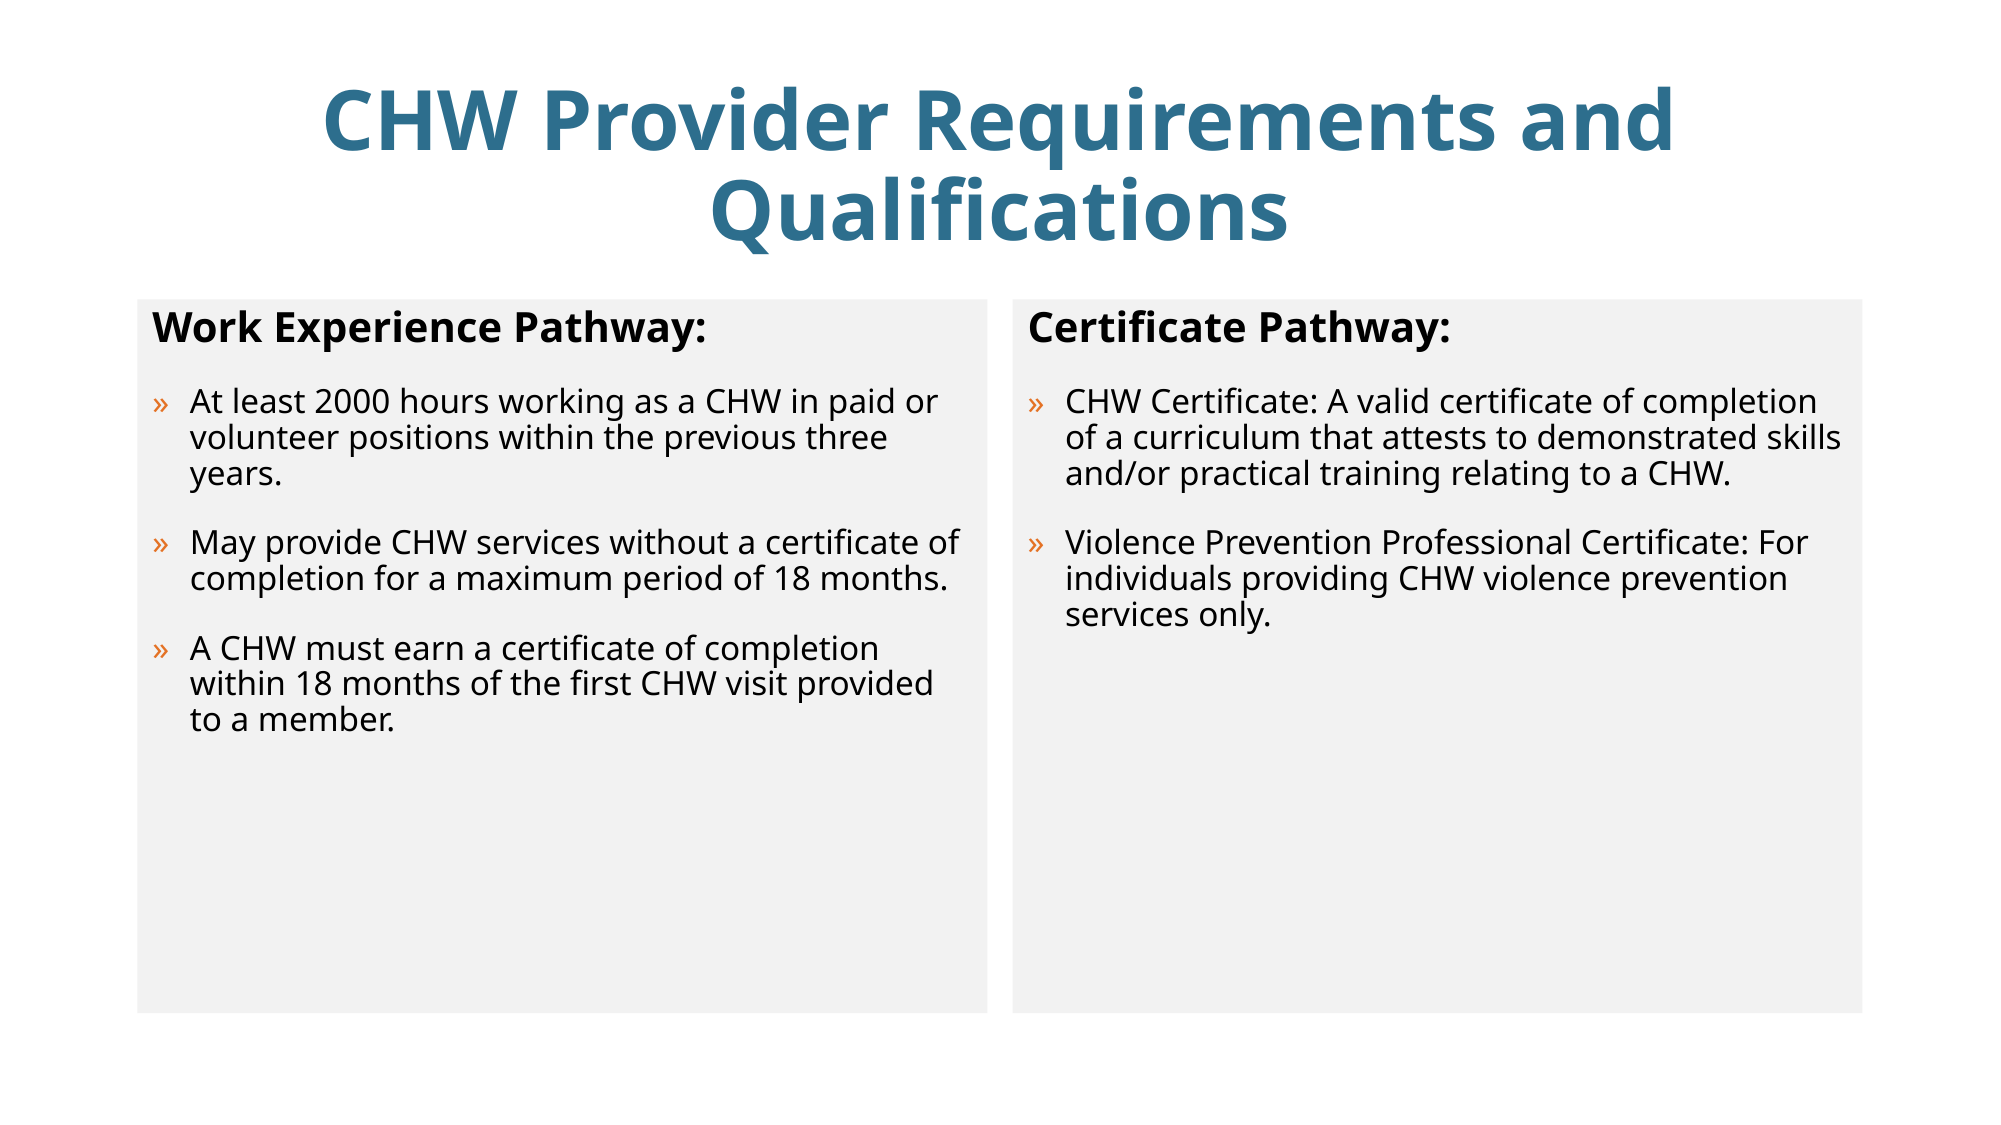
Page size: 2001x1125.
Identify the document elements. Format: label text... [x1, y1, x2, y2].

list Work Experience Pathway: At least 2000 hours working as a CHW in paid or volunteer positions within the previous three years. May provide CHW services without a certificate of completion for a maximum period of 18 months. A CHW must earn a certificate of completion within 18 months of the first CHW visit provided to a member. [137, 299, 988, 1014]
list Certificate Pathway: CHW Certificate: A valid certificate of completion of a curriculum that attests to demonstrated skills and/or practical training relating to a CHW. Violence Prevention Professional Certificate: For individuals providing CHW violence prevention services only. [1012, 299, 1863, 1014]
title CHW Provider Requirements and Qualifications [137, 59, 1863, 278]
